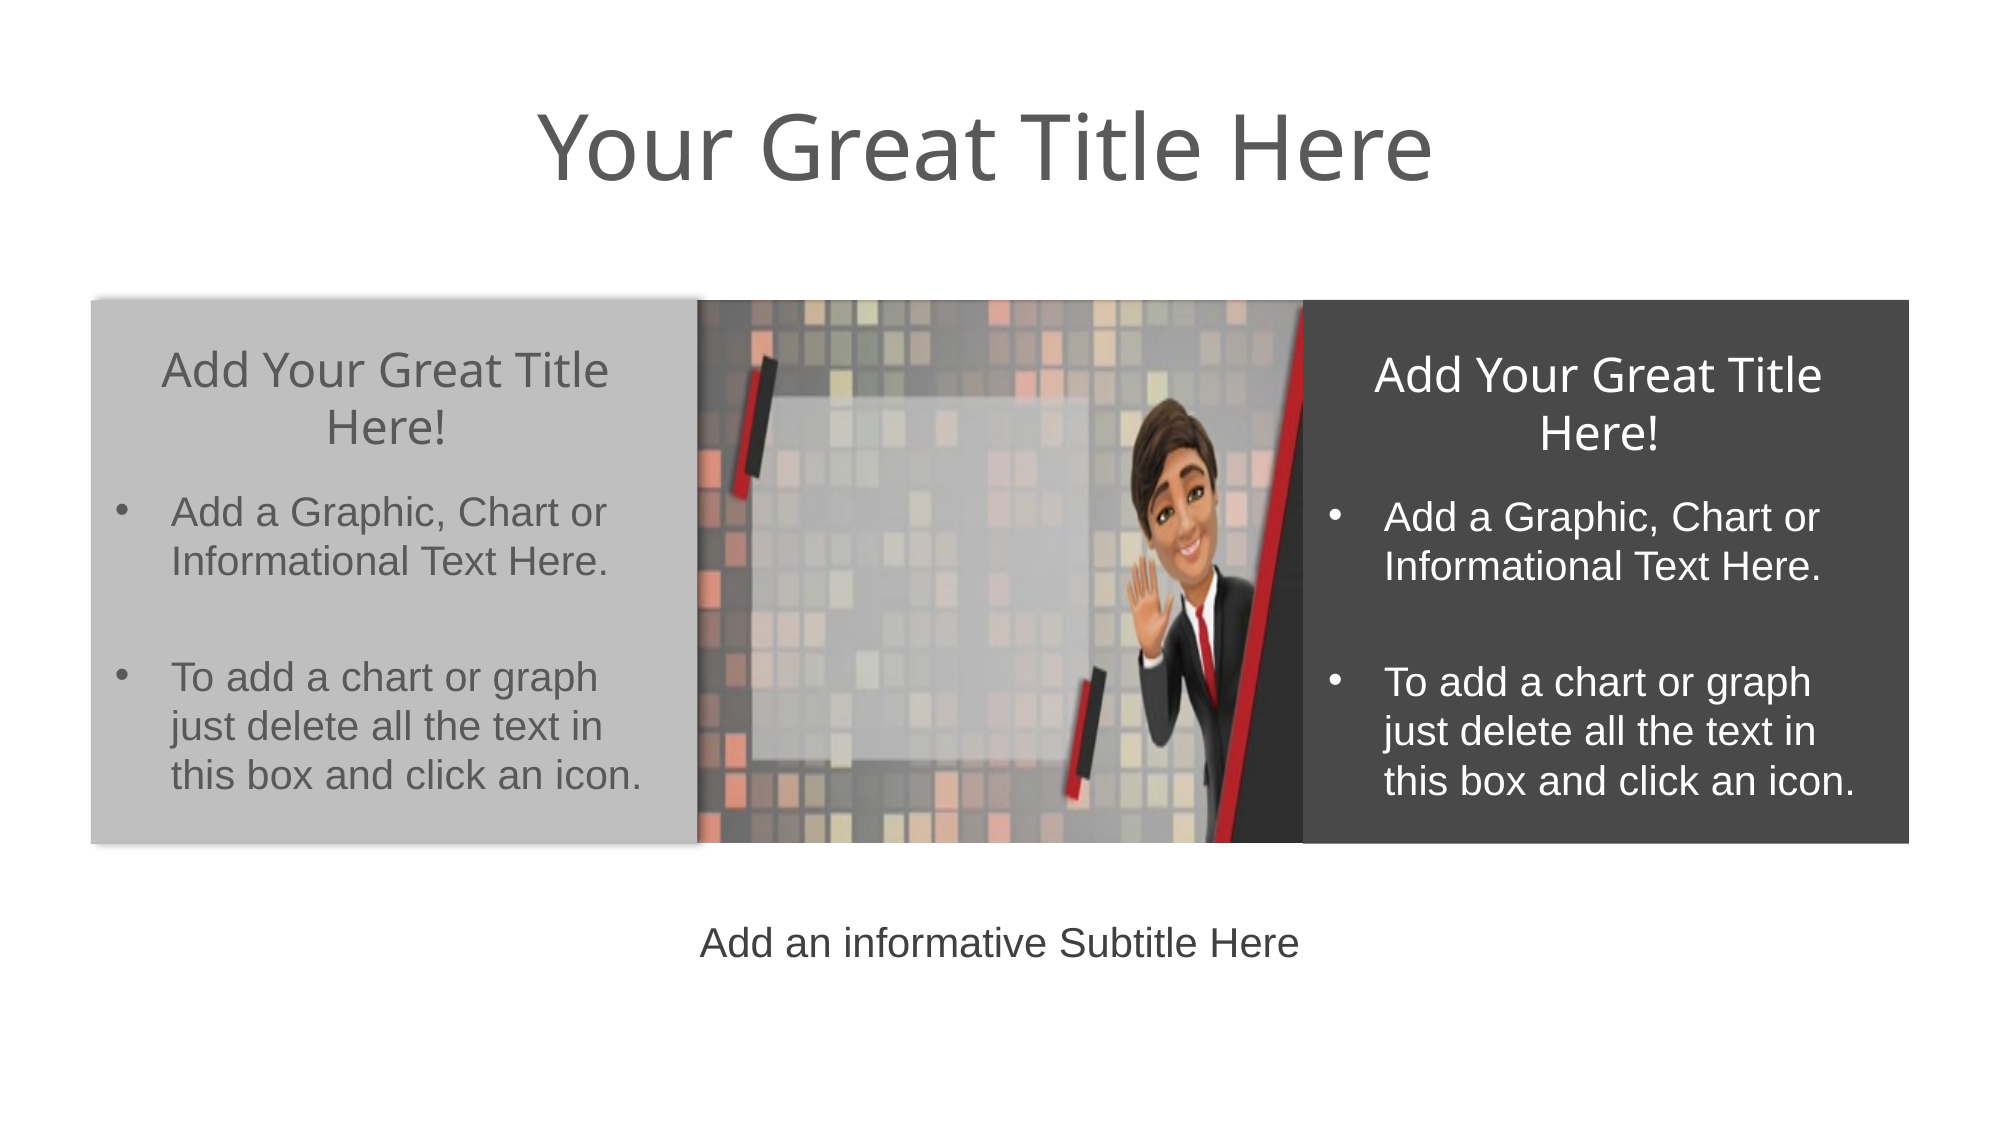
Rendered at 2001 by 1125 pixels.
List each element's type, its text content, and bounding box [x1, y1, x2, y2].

text_box [89, 298, 697, 846]
text_box Add an informative Subtitle Here [249, 908, 1750, 978]
text_box Add a Graphic, Chart or Informational Text Here. To add a chart or graph just delete all the text in this box and click an icon. [100, 475, 662, 808]
title Your Great Title Here [225, 75, 1748, 213]
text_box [696, 299, 1304, 844]
text_box Add Your Great Title Here! [1323, 337, 1875, 467]
text_box Add a Graphic, Chart or Informational Text Here. To add a chart or graph just delete all the text in this box and click an icon. [1313, 480, 1875, 813]
text_box [1301, 298, 1911, 846]
text_box Add Your Great Title Here! [110, 332, 662, 462]
